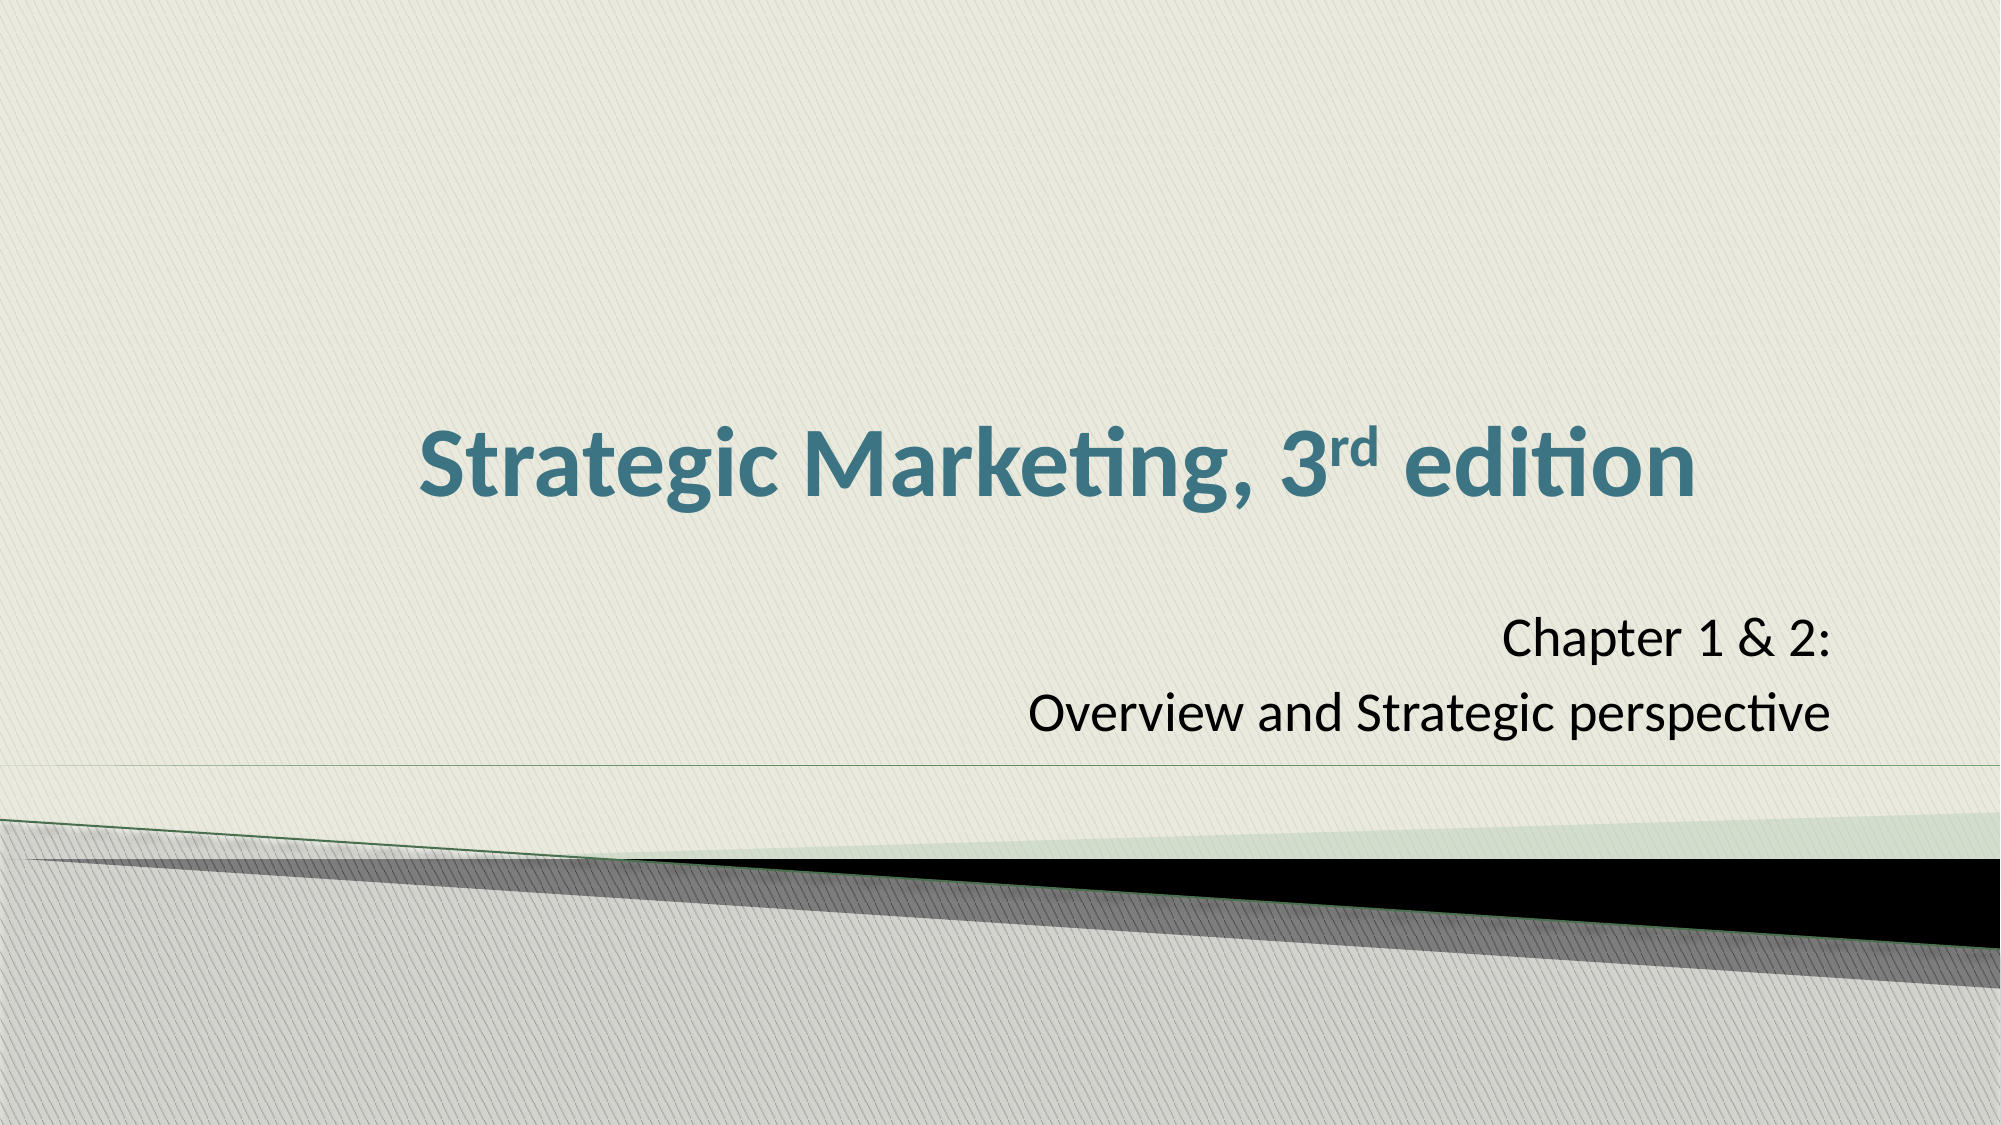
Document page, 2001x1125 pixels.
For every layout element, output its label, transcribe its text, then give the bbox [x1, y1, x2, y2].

title Strategic Marketing, 3rd edition [287, 213, 1713, 524]
picture [7, 859, 2000, 989]
subtitle Chapter 1 & 2: Overview and Strategic perspective [150, 592, 1850, 790]
